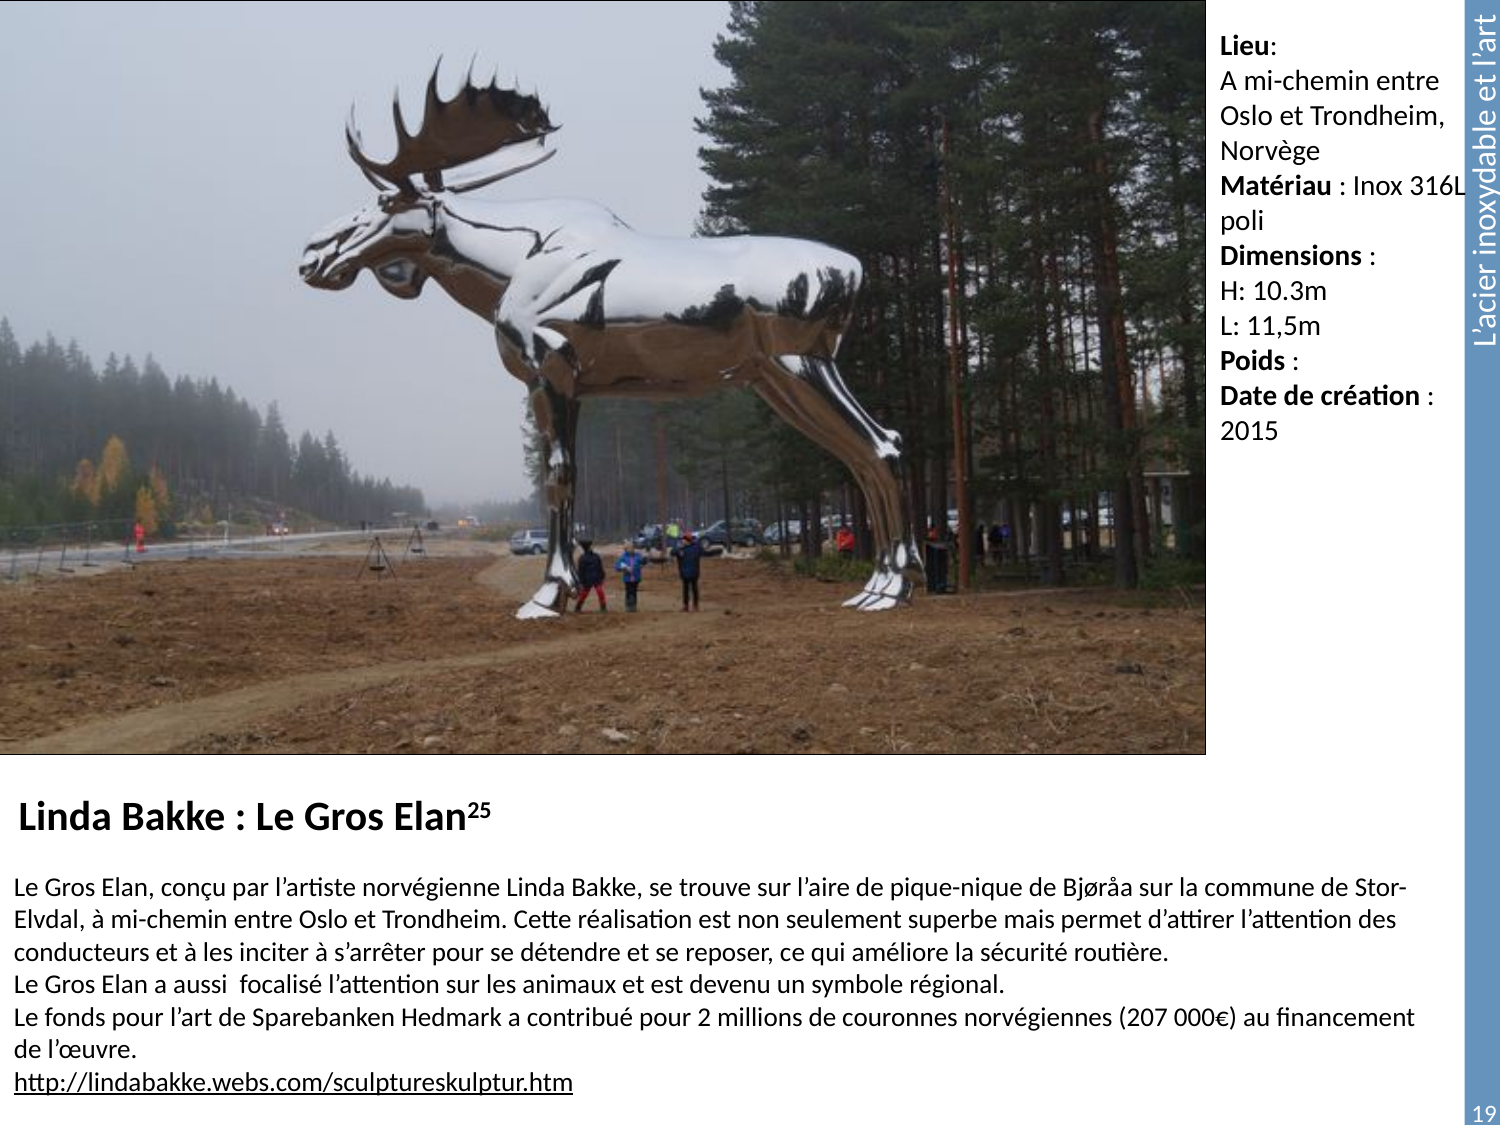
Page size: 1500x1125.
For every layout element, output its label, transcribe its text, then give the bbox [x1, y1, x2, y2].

title Linda Bakke : Le Gros Elan25 [3, 763, 1185, 847]
text_box Lieu: A mi-chemin entre Oslo et Trondheim, Norvège Matériau : Inox 316L poli Dimensions : H: 10.3m L: 11,5m Poids : Date de création : 2015 [1210, 19, 1492, 454]
picture [0, 0, 1206, 755]
text_box Le Gros Elan, conçu par l’artiste norvégienne Linda Bakke, se trouve sur l’aire de pique-nique de Bjøråa sur la commune de Stor-Elvdal, à mi-chemin entre Oslo et Trondheim. Cette réalisation est non seulement superbe mais permet d’attirer l’attention des conducteurs et à les inciter à s’arrêter pour se détendre et se reposer, ce qui améliore la sécurité routière. Le Gros Elan a aussi focalisé l’attention sur les animaux et est devenu un symbole régional. Le fonds pour l’art de Sparebanken Hedmark a contribué pour 2 millions de couronnes norvégiennes (207 000€) au financement de l’œuvre. http://lindabakke.webs.com/sculptureskulptur.htm [0, 862, 1447, 1105]
slide_number 19 [1446, 1082, 1500, 1125]
